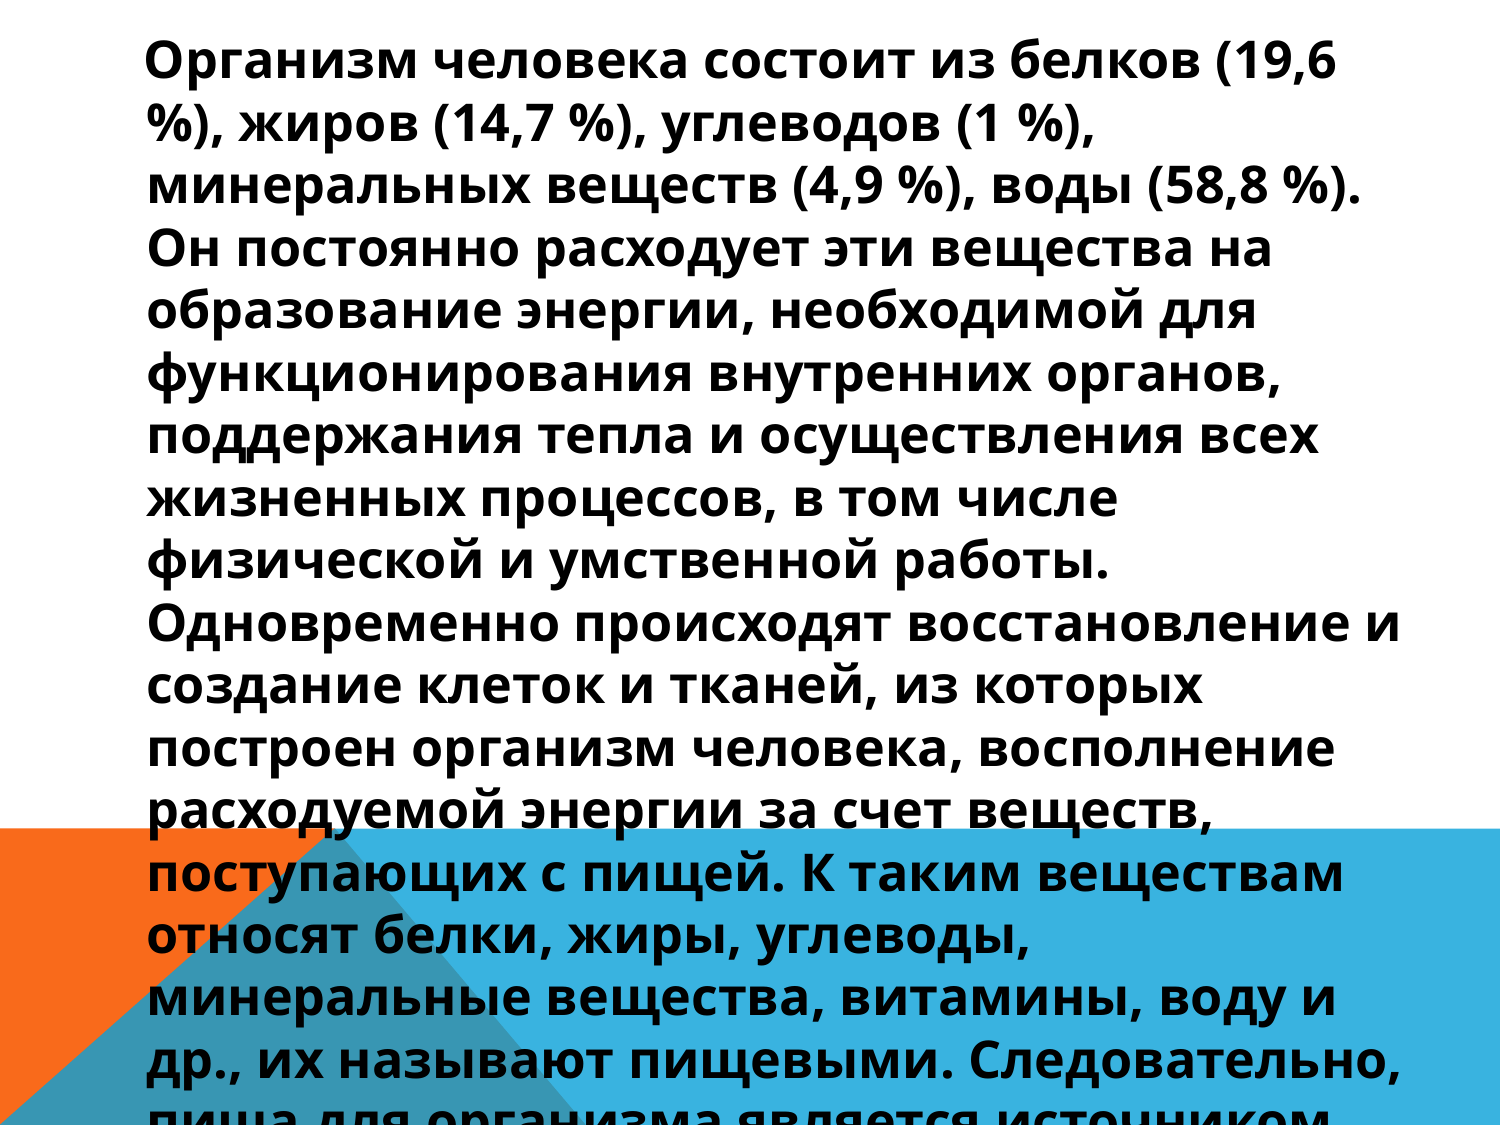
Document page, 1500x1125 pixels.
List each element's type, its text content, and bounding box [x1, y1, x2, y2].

list Организм человека состоит из белков (19,6 %), жиров (14,7 %), углеводов (1 %), минеральных веществ (4,9 %), воды (58,8 %). Он постоянно расходует эти вещества на образование энергии, необходимой для функционирования внутренних органов, поддержания тепла и осуществления всех жизненных процессов, в том числе физической и умственной работы. Одновременно происходят восстановление и создание клеток и тканей, из которых построен организм человека, восполнение расходуемой энергии за счет веществ, поступающих с пищей. К таким веществам относят белки, жиры, углеводы, минеральные вещества, витамины, воду и др., их называют пищевыми. Следовательно, пища для организма является источником энергии и пластических (строительных) материалов. [75, 19, 1425, 1106]
